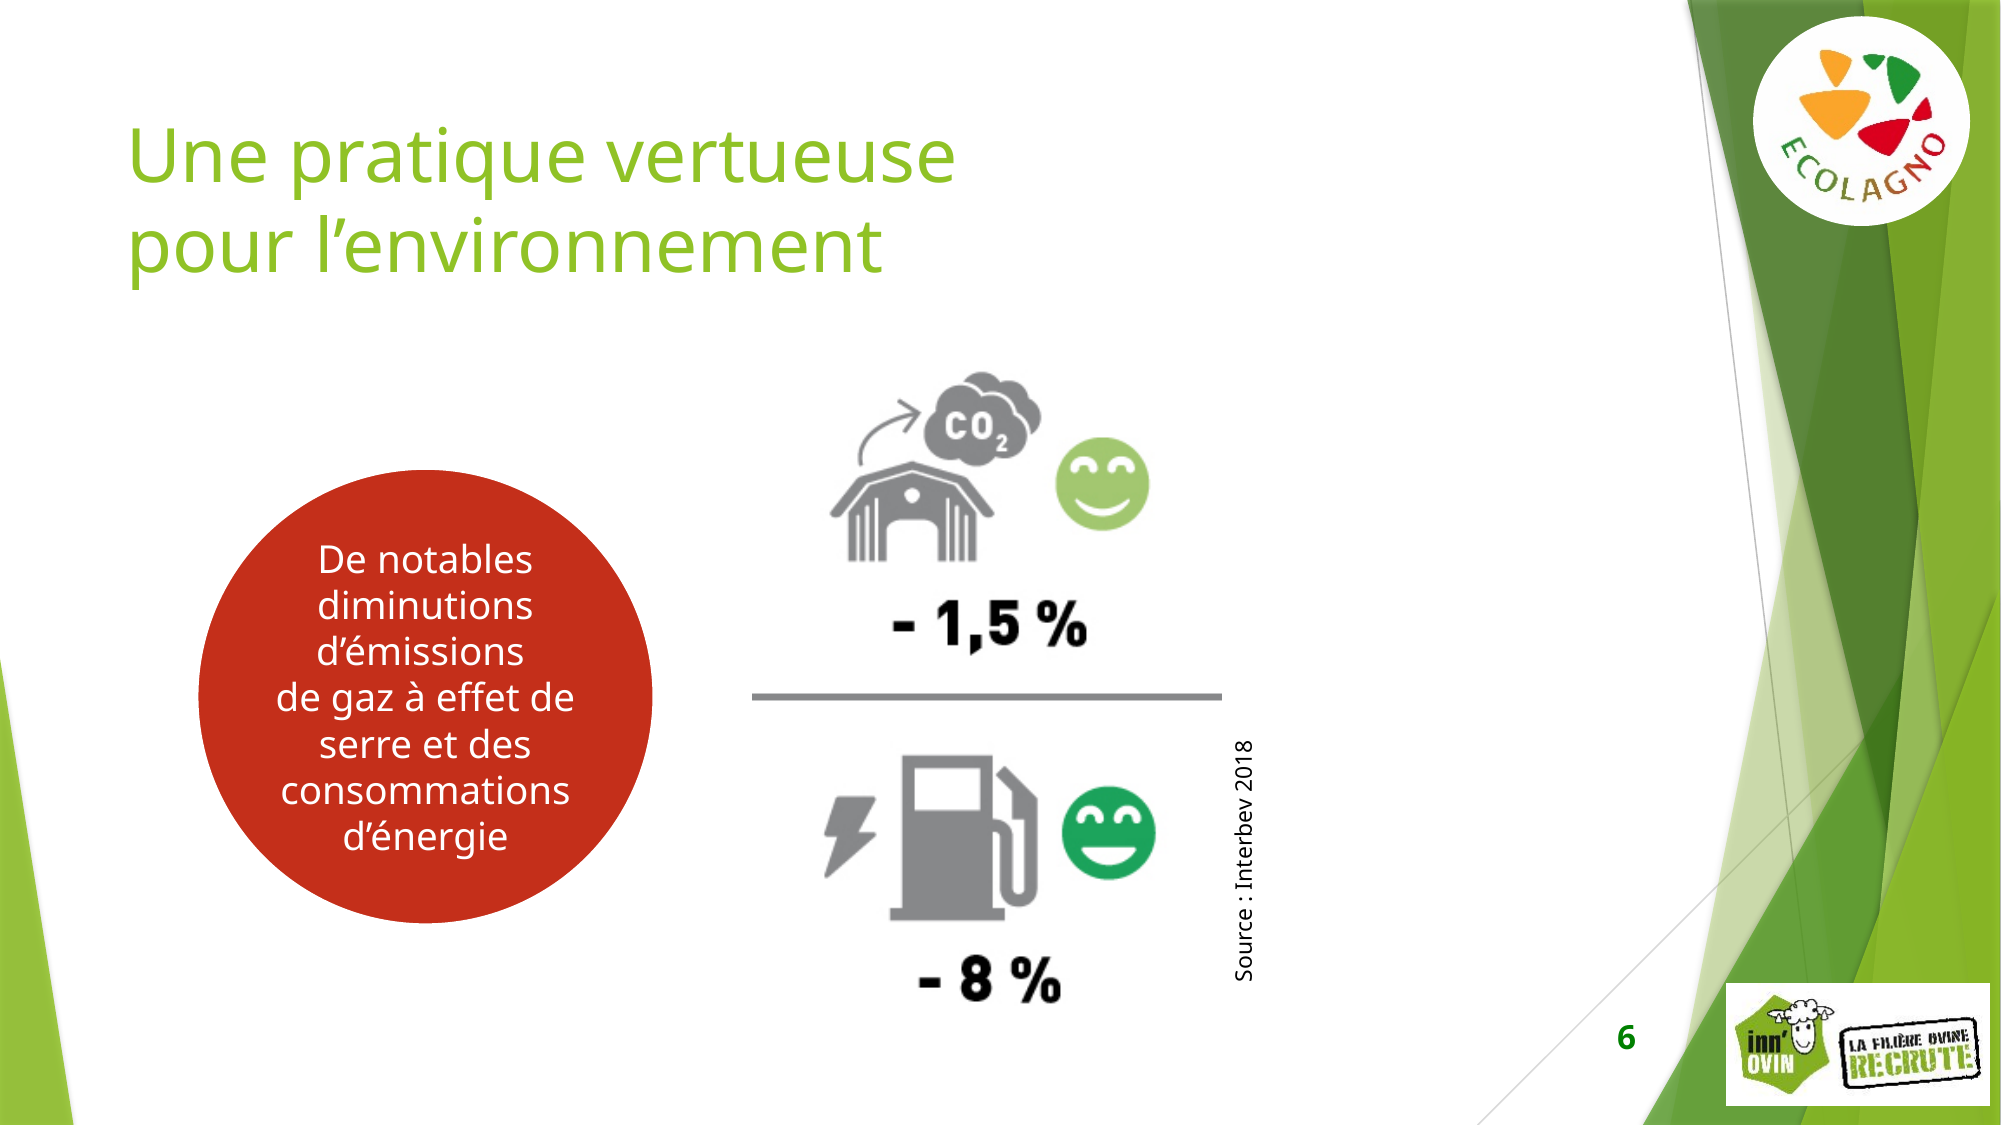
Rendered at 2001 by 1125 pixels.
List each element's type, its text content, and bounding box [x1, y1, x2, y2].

text_box De notables diminutions d’émissions de gaz à effet de serre et des consommations d’énergie [194, 465, 657, 928]
slide_number 6 [1602, 1008, 1715, 1069]
picture [1726, 983, 1990, 1106]
picture [1752, 15, 1971, 227]
title Une pratique vertueuse pour l’environnement [111, 99, 1631, 317]
picture [752, 340, 1223, 1053]
text_box Source : Interbev 2018 [1227, 725, 1264, 998]
